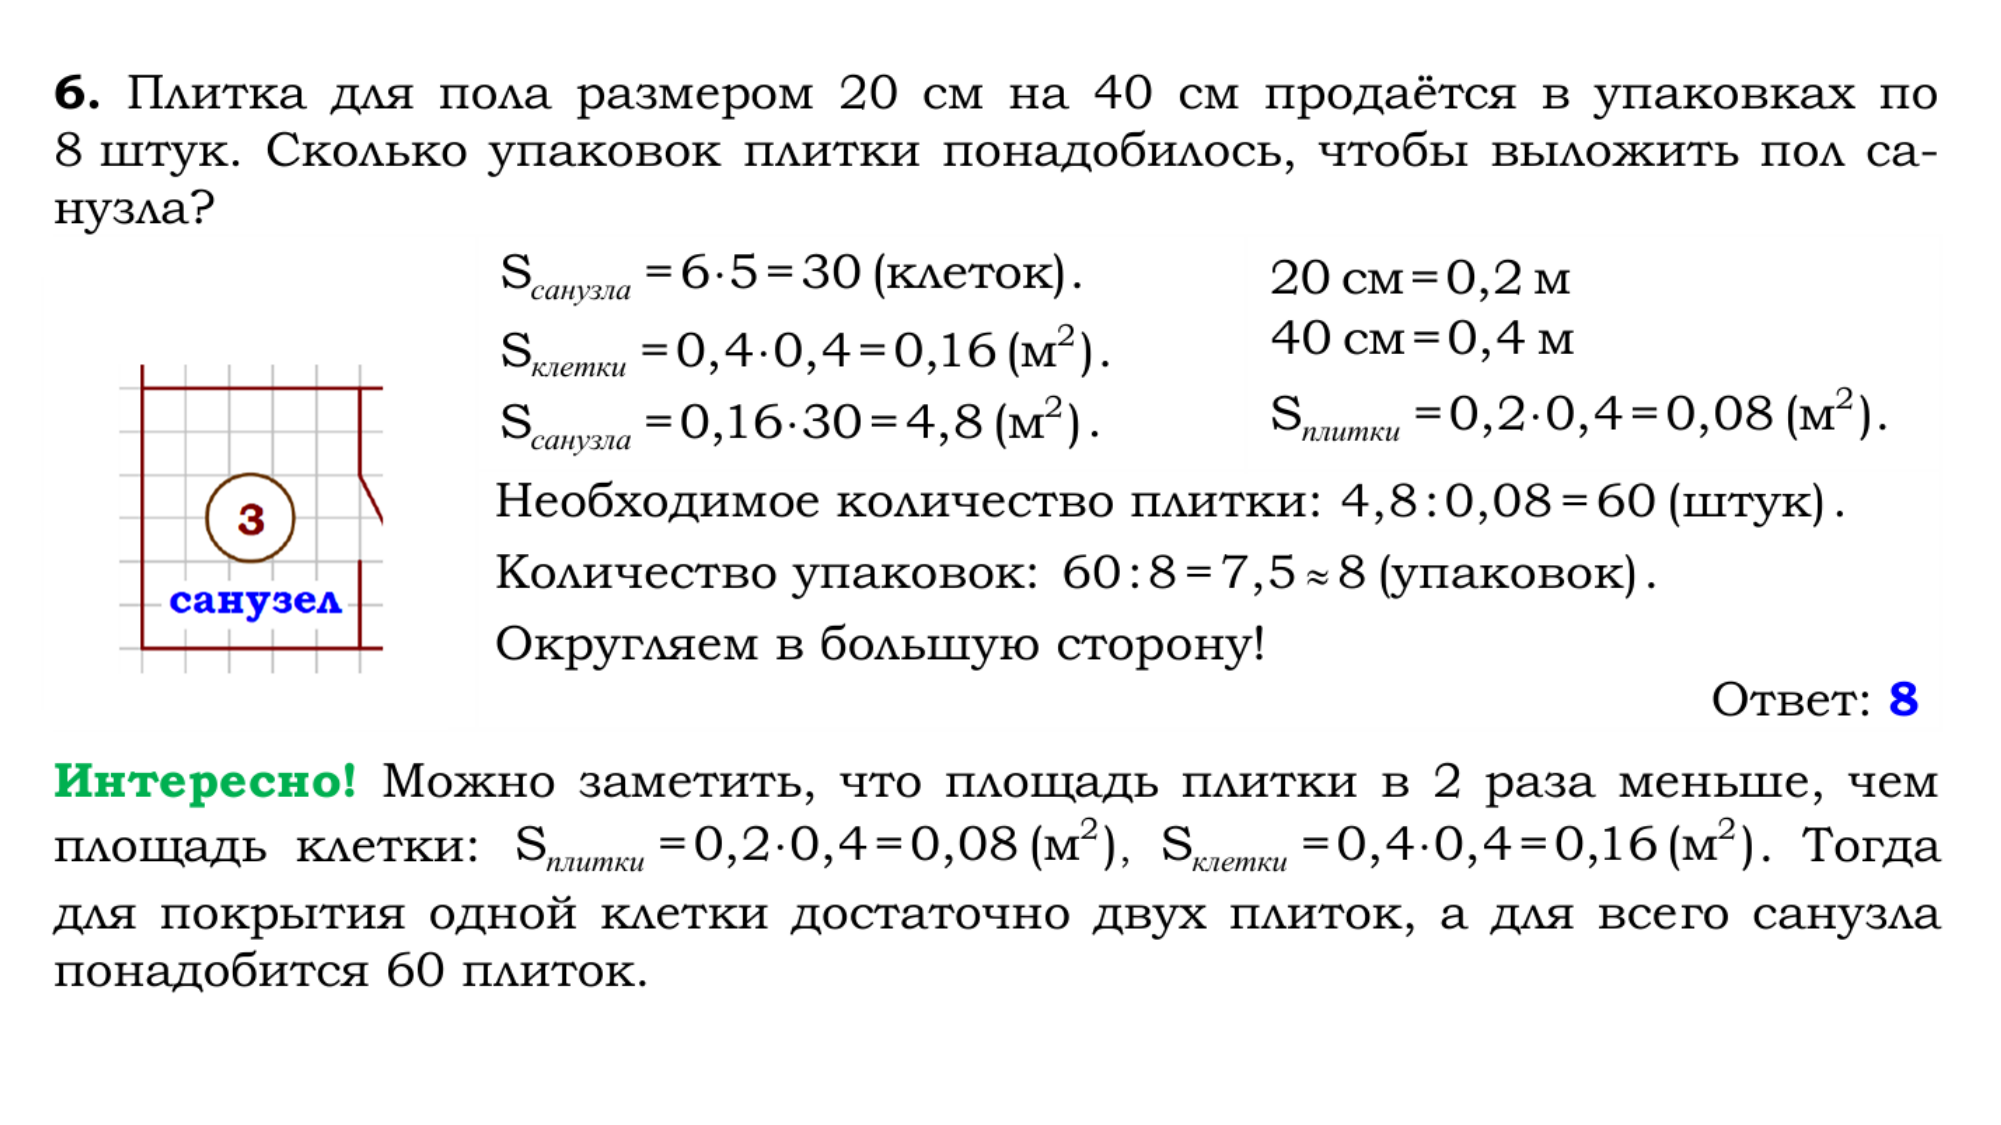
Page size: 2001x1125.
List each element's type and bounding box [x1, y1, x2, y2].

picture [0, 33, 2001, 1017]
